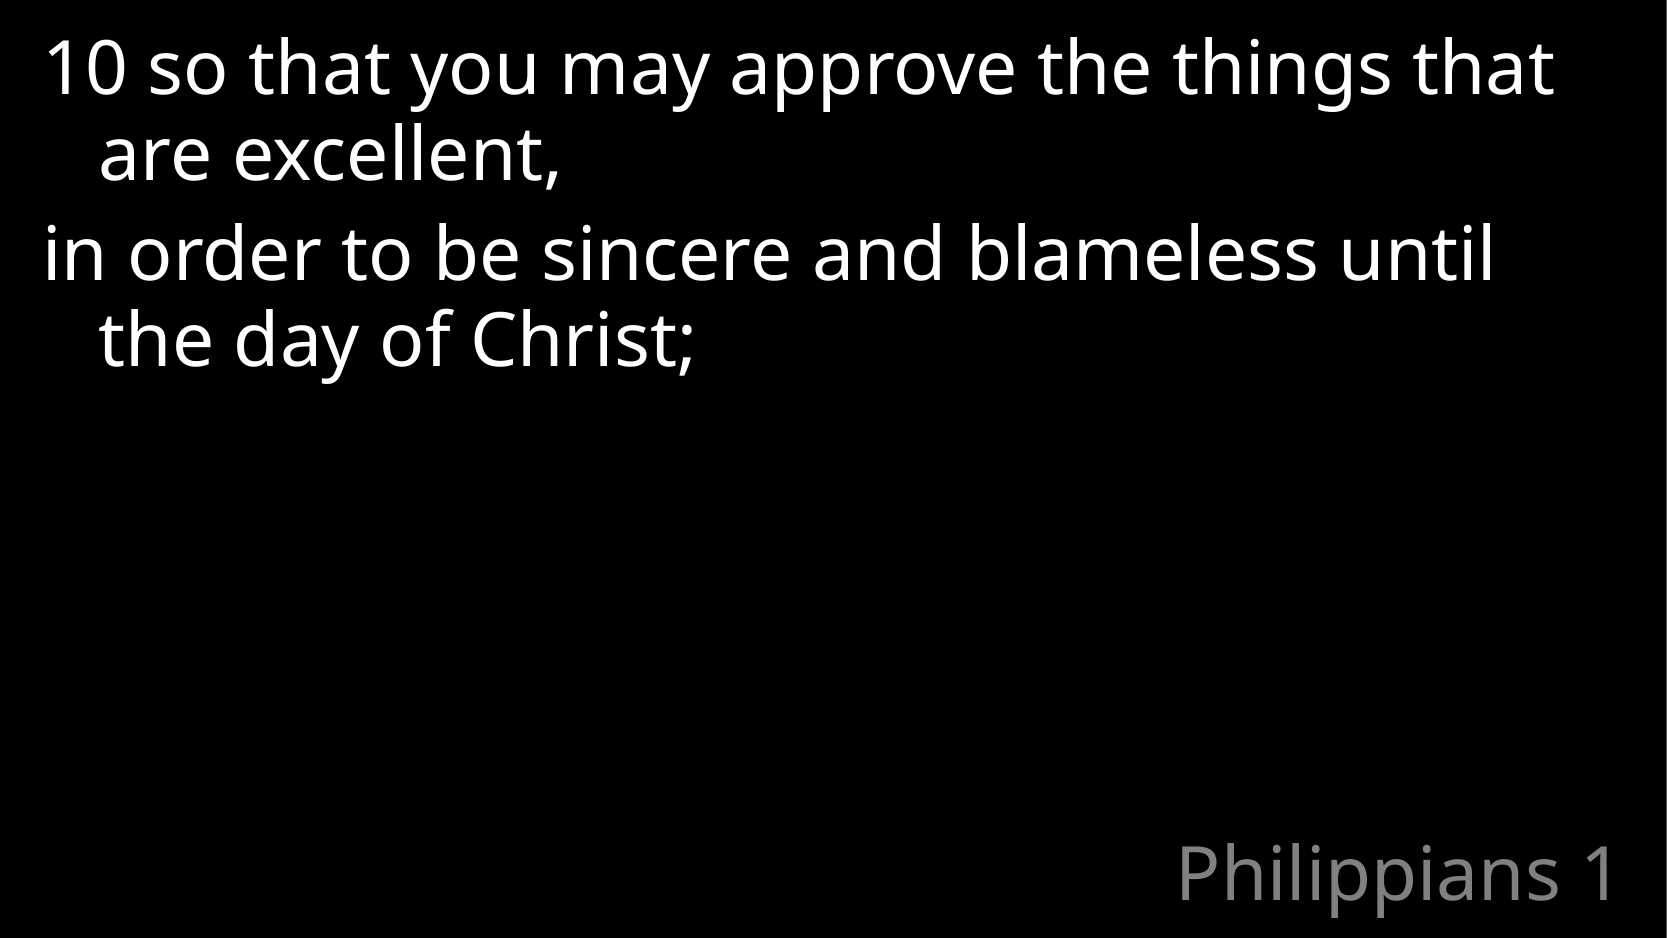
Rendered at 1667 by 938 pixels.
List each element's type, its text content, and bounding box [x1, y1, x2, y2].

title Philippians 1 [1058, 834, 1640, 923]
list 10 so that you may approve the things that are excellent, in order to be sincere and blameless until the day of Christ; [27, 18, 1640, 813]
